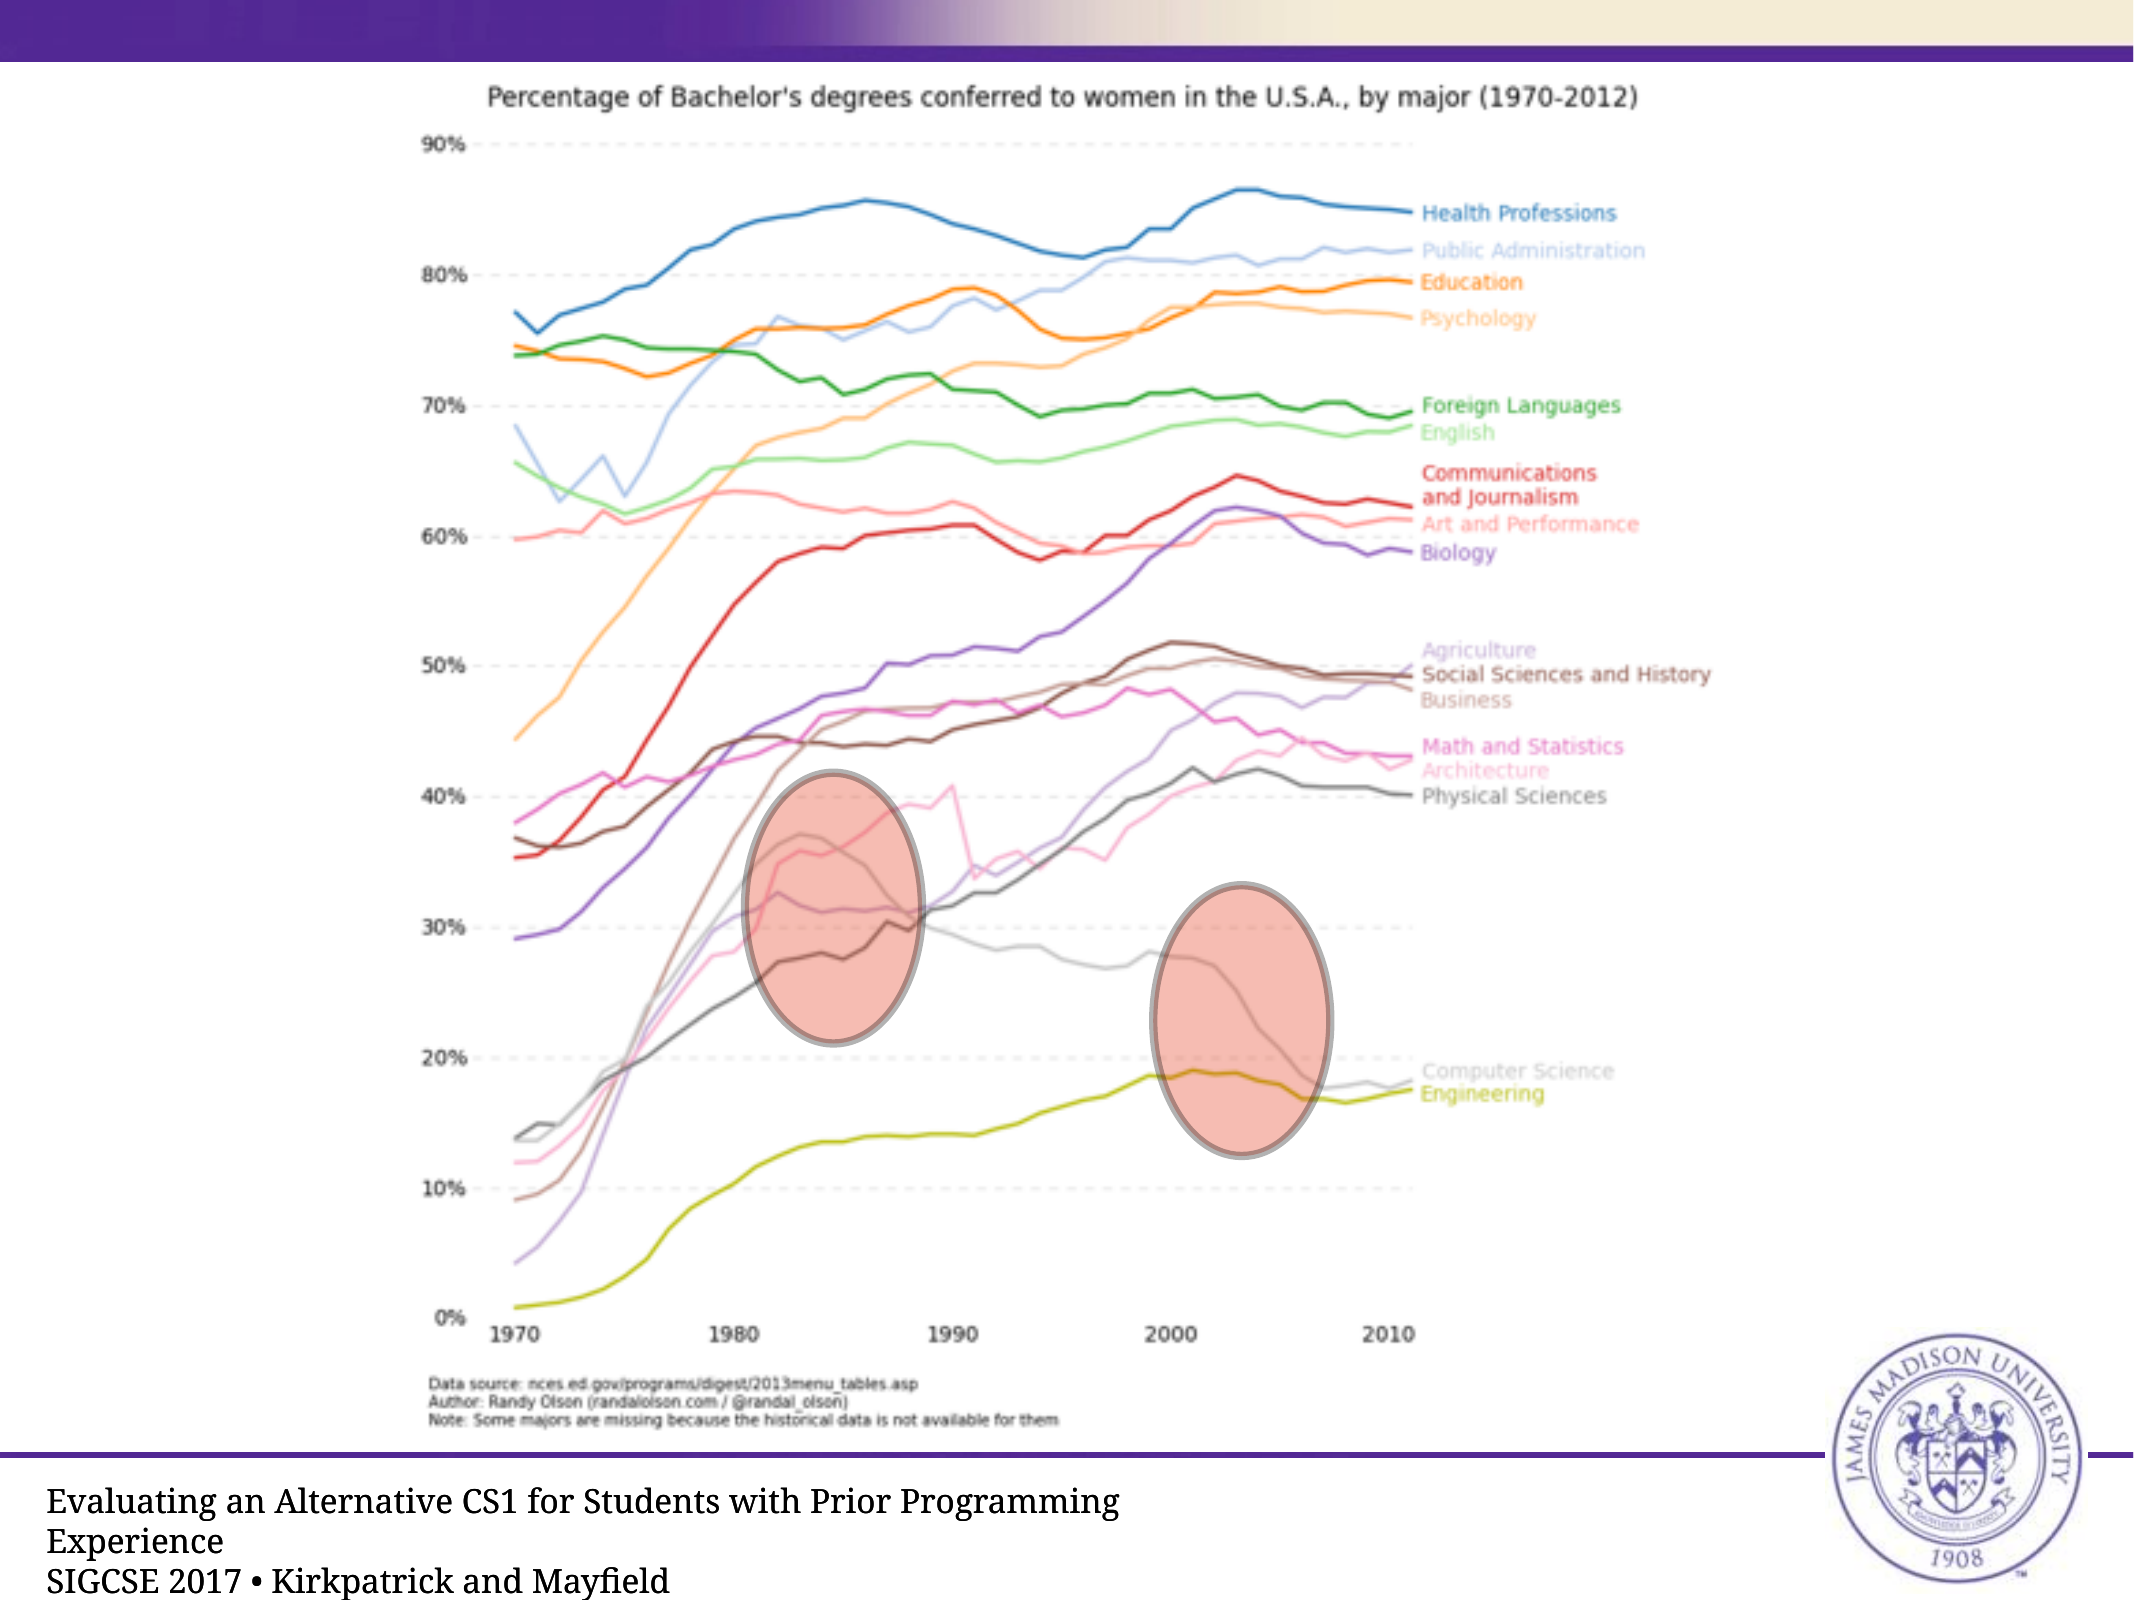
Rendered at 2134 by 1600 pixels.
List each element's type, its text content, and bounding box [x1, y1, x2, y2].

picture [0, 0, 2134, 62]
text_box Evaluating an Alternative CS1 for Students with Prior Programming Experience SIGCSE 2017 • Kirkpatrick and Mayfield [40, 1474, 1157, 1600]
picture [411, 75, 1723, 1439]
picture [0, 1326, 2134, 1594]
